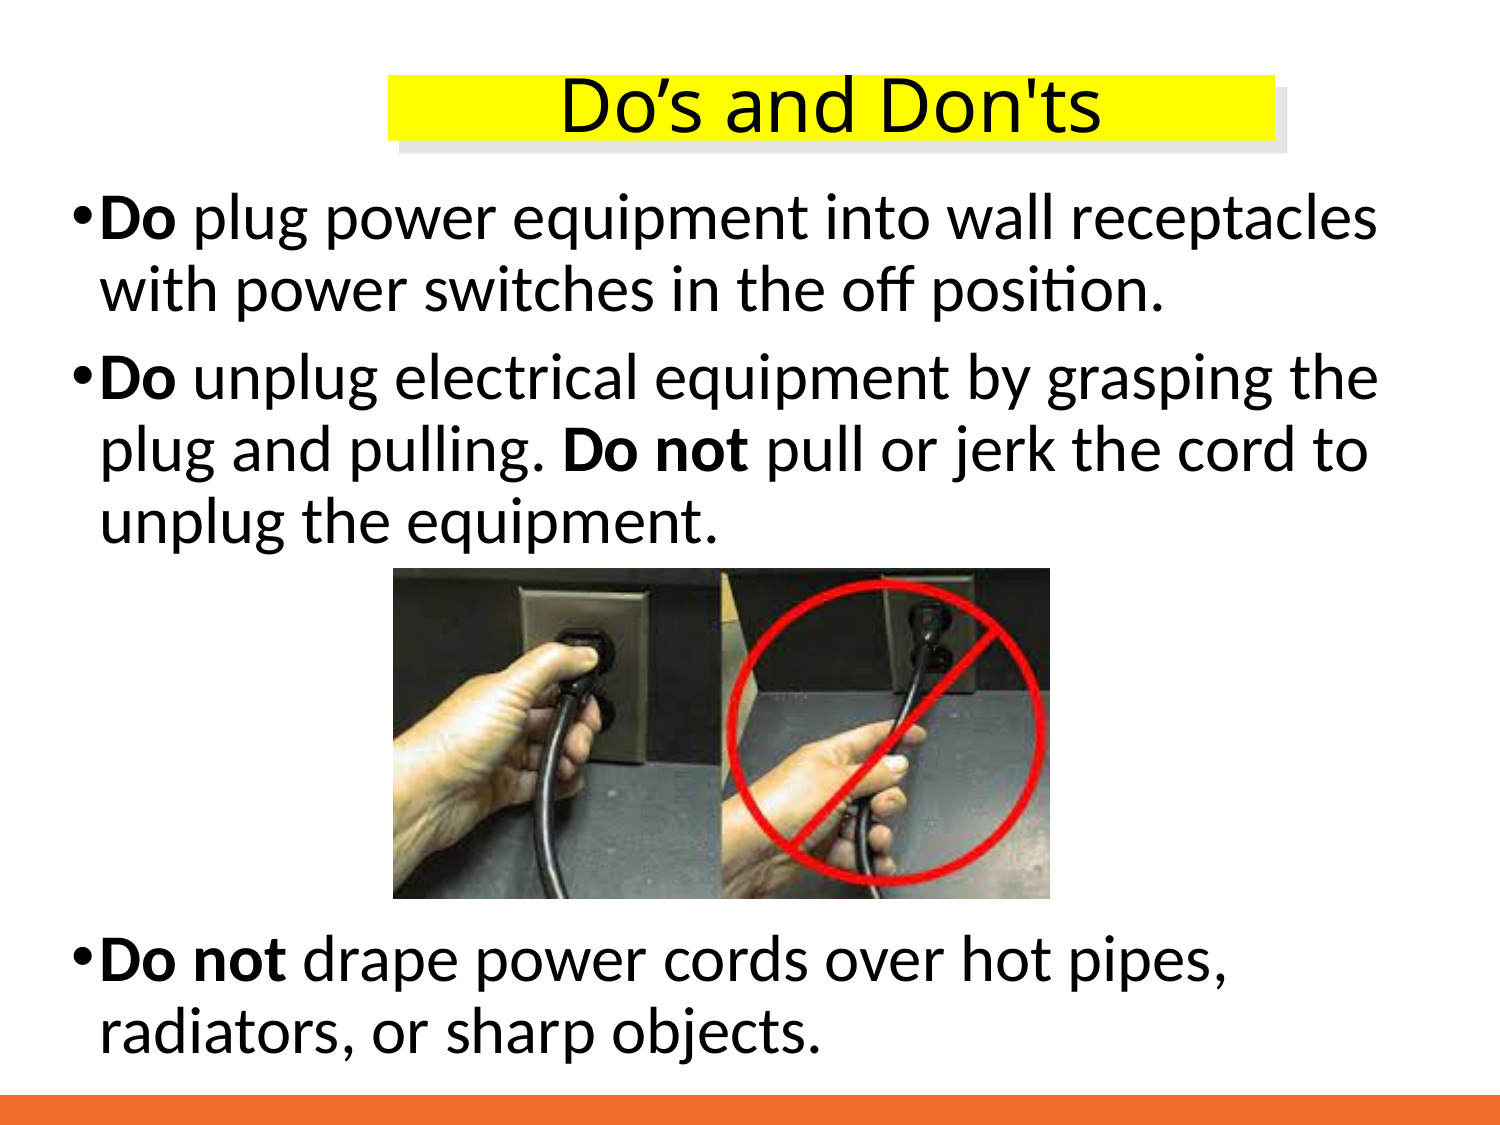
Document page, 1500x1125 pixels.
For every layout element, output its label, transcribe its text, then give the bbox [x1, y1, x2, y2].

picture [392, 568, 1050, 899]
list Do plug power equipment into wall receptacles with power switches in the off position. Do unplug electrical equipment by grasping the plug and pulling. Do not pull or jerk the cord to unplug the equipment. Do not drape power cords over hot pipes, radiators, or sharp objects. [56, 174, 1444, 875]
title Do’s and Don'ts [387, 75, 1275, 141]
